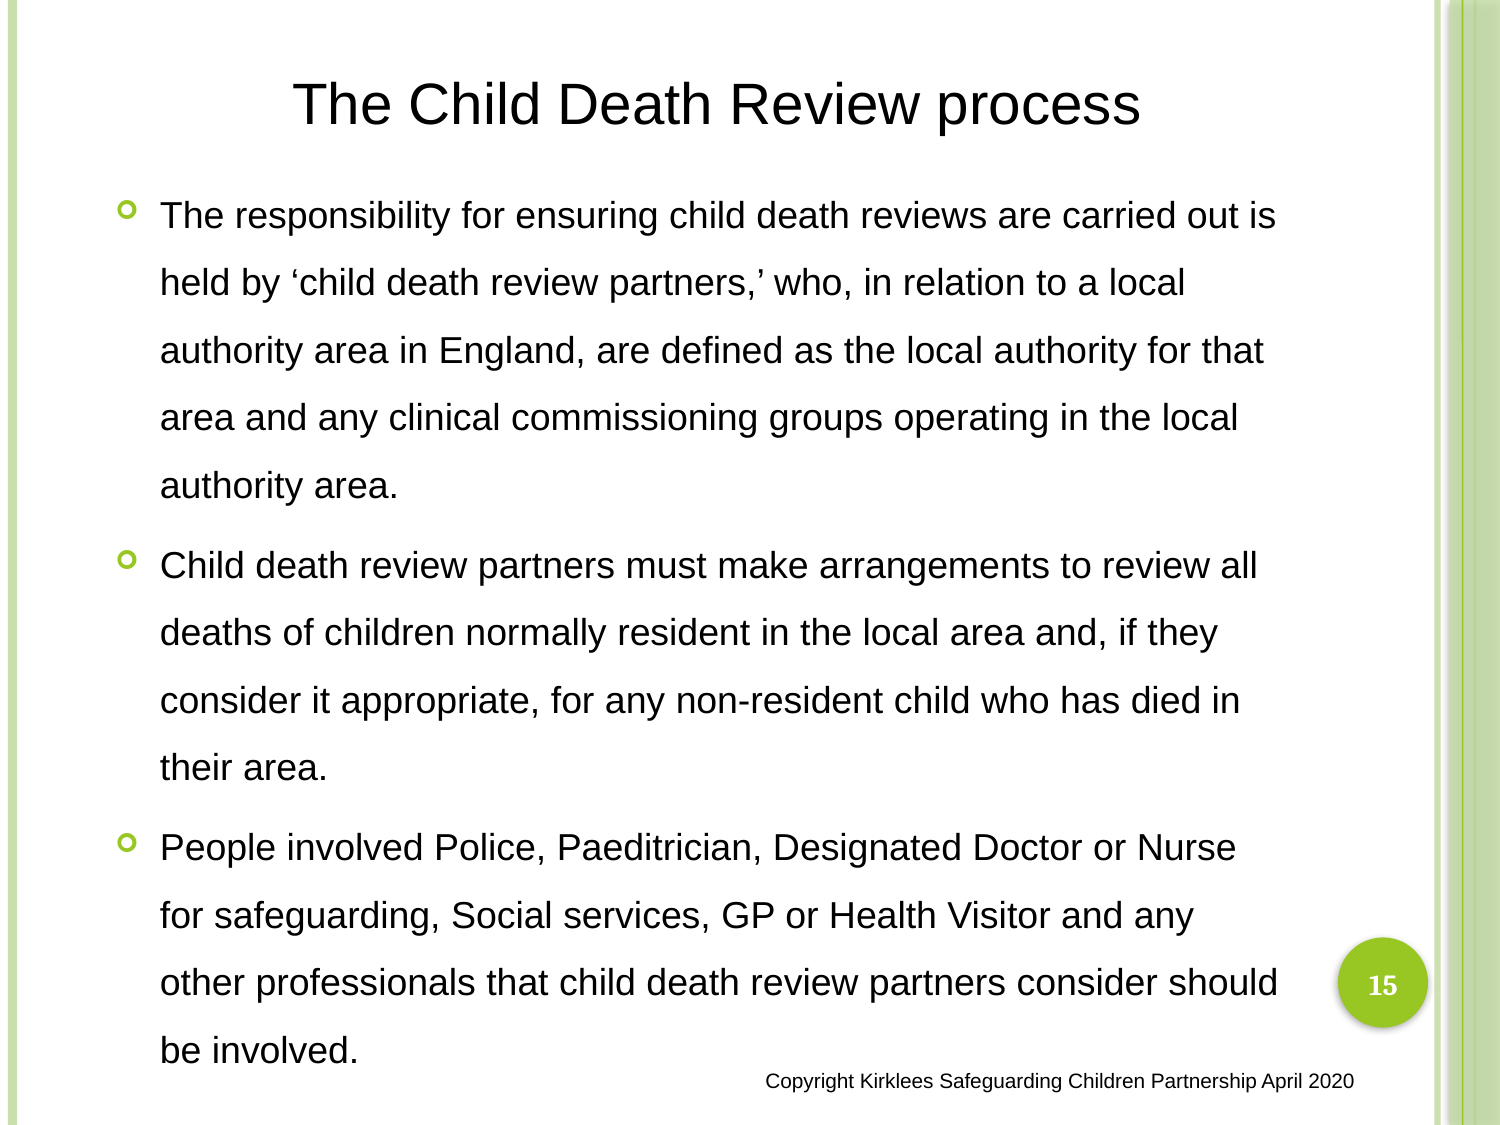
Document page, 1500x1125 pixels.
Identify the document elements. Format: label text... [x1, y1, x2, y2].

text_box Copyright Kirklees Safeguarding Children Partnership April 2020 [750, 1060, 1370, 1101]
list The responsibility for ensuring child death reviews are carried out is held by ‘child death review partners,’ who, in relation to a local authority area in England, are defined as the local authority for that area and any clinical commissioning groups operating in the local authority area. Child death review partners must make arrangements to review all deaths of children normally resident in the local area and, if they consider it appropriate, for any non-resident child who has died in their area. People involved Police, Paeditrician, Designated Doctor or Nurse for safeguarding, Social services, GP or Health Visitor and any other professionals that child death review partners consider should be involved. [100, 160, 1301, 1012]
text_box The Child Death Review process [277, 58, 1164, 144]
slide_number 15 [1333, 940, 1434, 1026]
